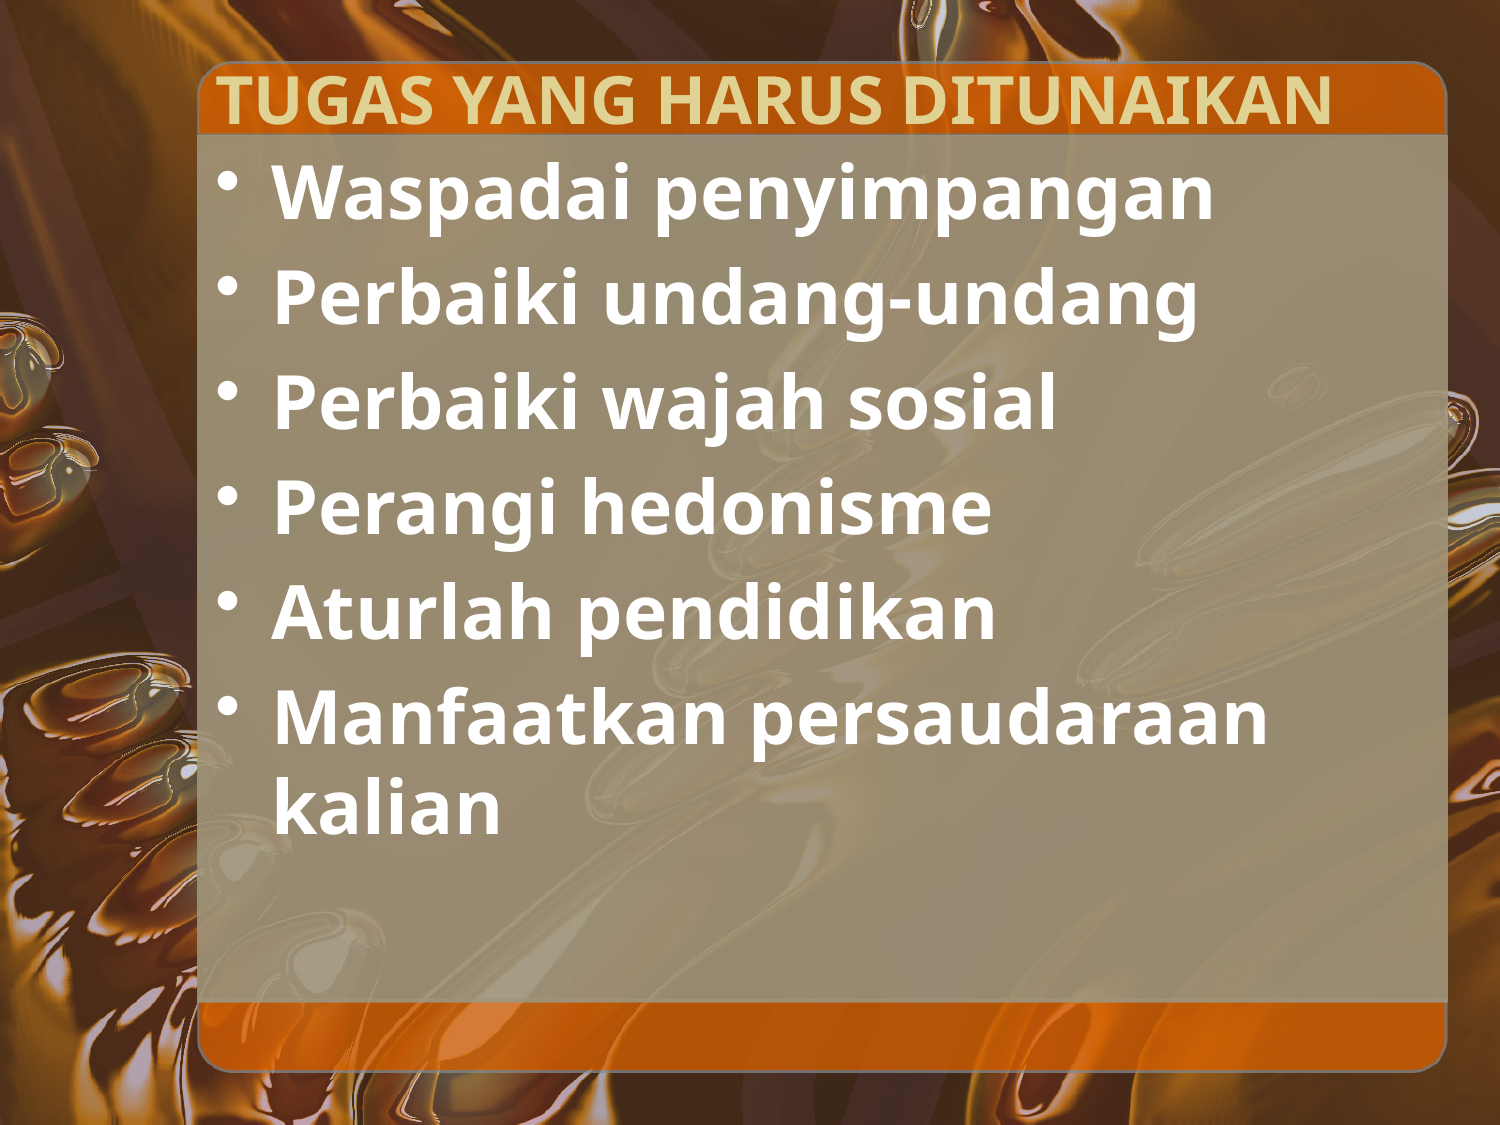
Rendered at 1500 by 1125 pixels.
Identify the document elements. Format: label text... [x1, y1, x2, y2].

picture [0, 0, 1500, 1125]
list Waspadai penyimpangan Perbaiki undang-undang Perbaiki wajah sosial Perangi hedonisme Aturlah pendidikan Manfaatkan persaudaraan kalian [199, 137, 1438, 1001]
title TUGAS YANG HARUS DITUNAIKAN [199, 47, 1438, 137]
